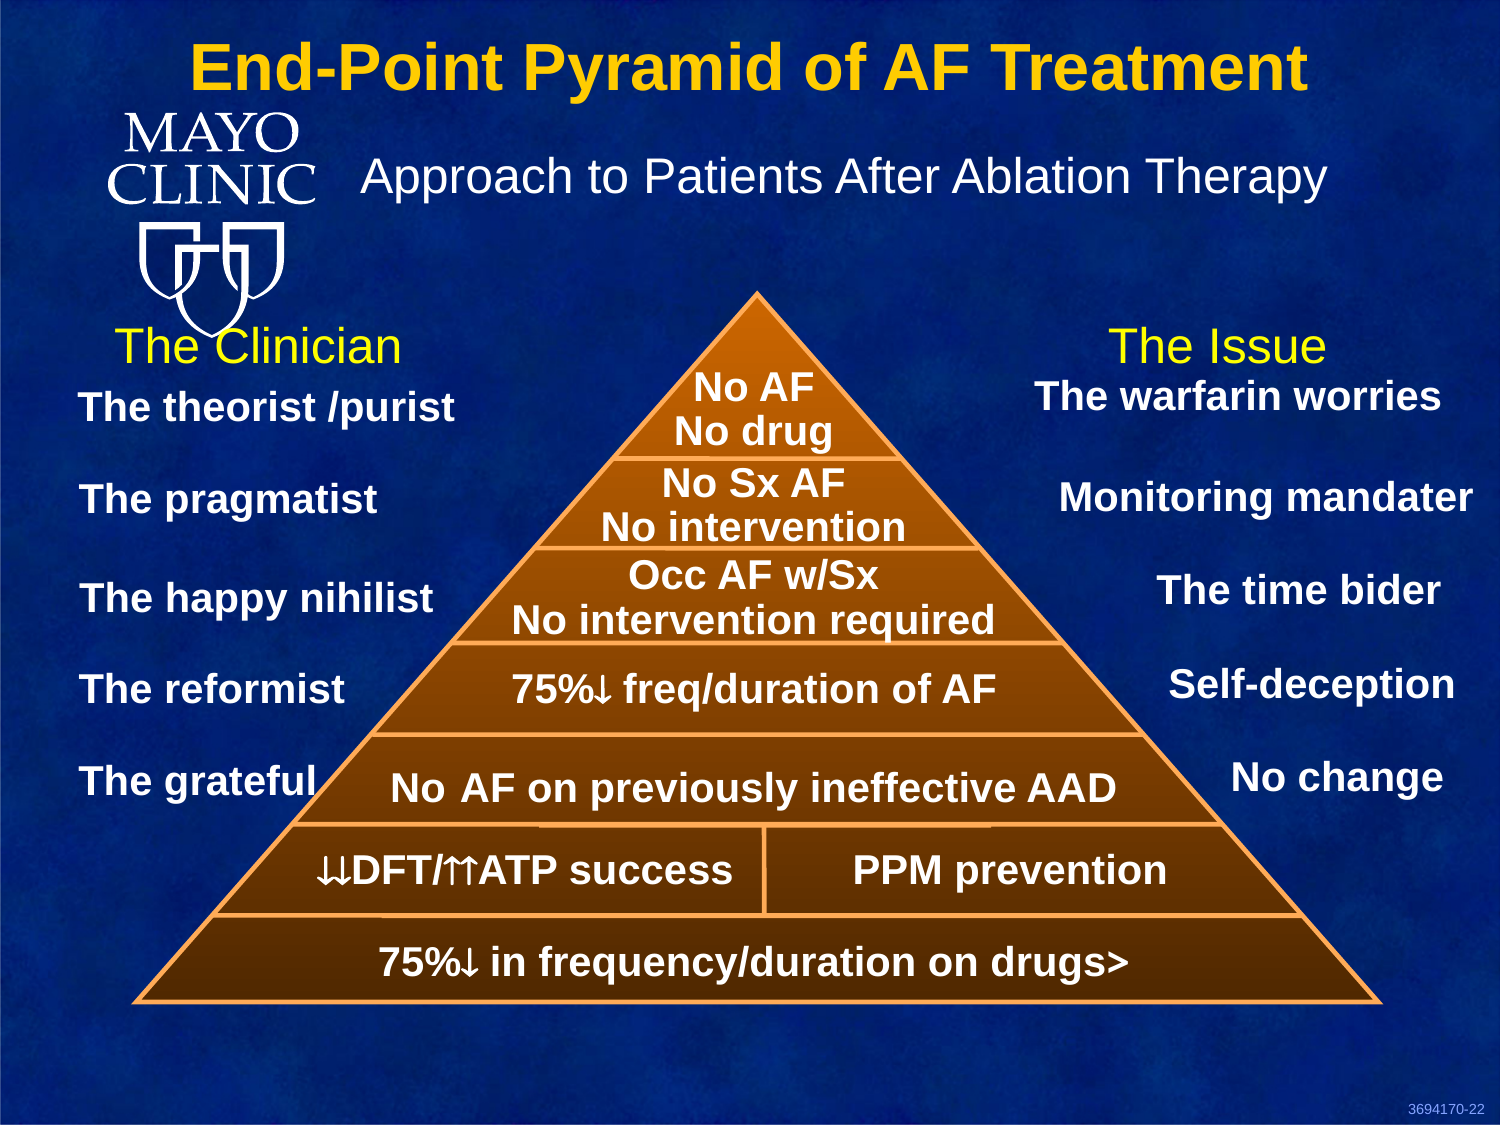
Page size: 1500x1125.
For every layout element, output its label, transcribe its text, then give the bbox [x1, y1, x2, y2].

text_box End-Point Pyramid of AF Treatment [37, 16, 1462, 112]
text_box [62, 293, 1492, 1003]
text_box Approach to Patients After Ablation Therapy [345, 136, 1344, 211]
picture [0, 0, 1500, 1125]
